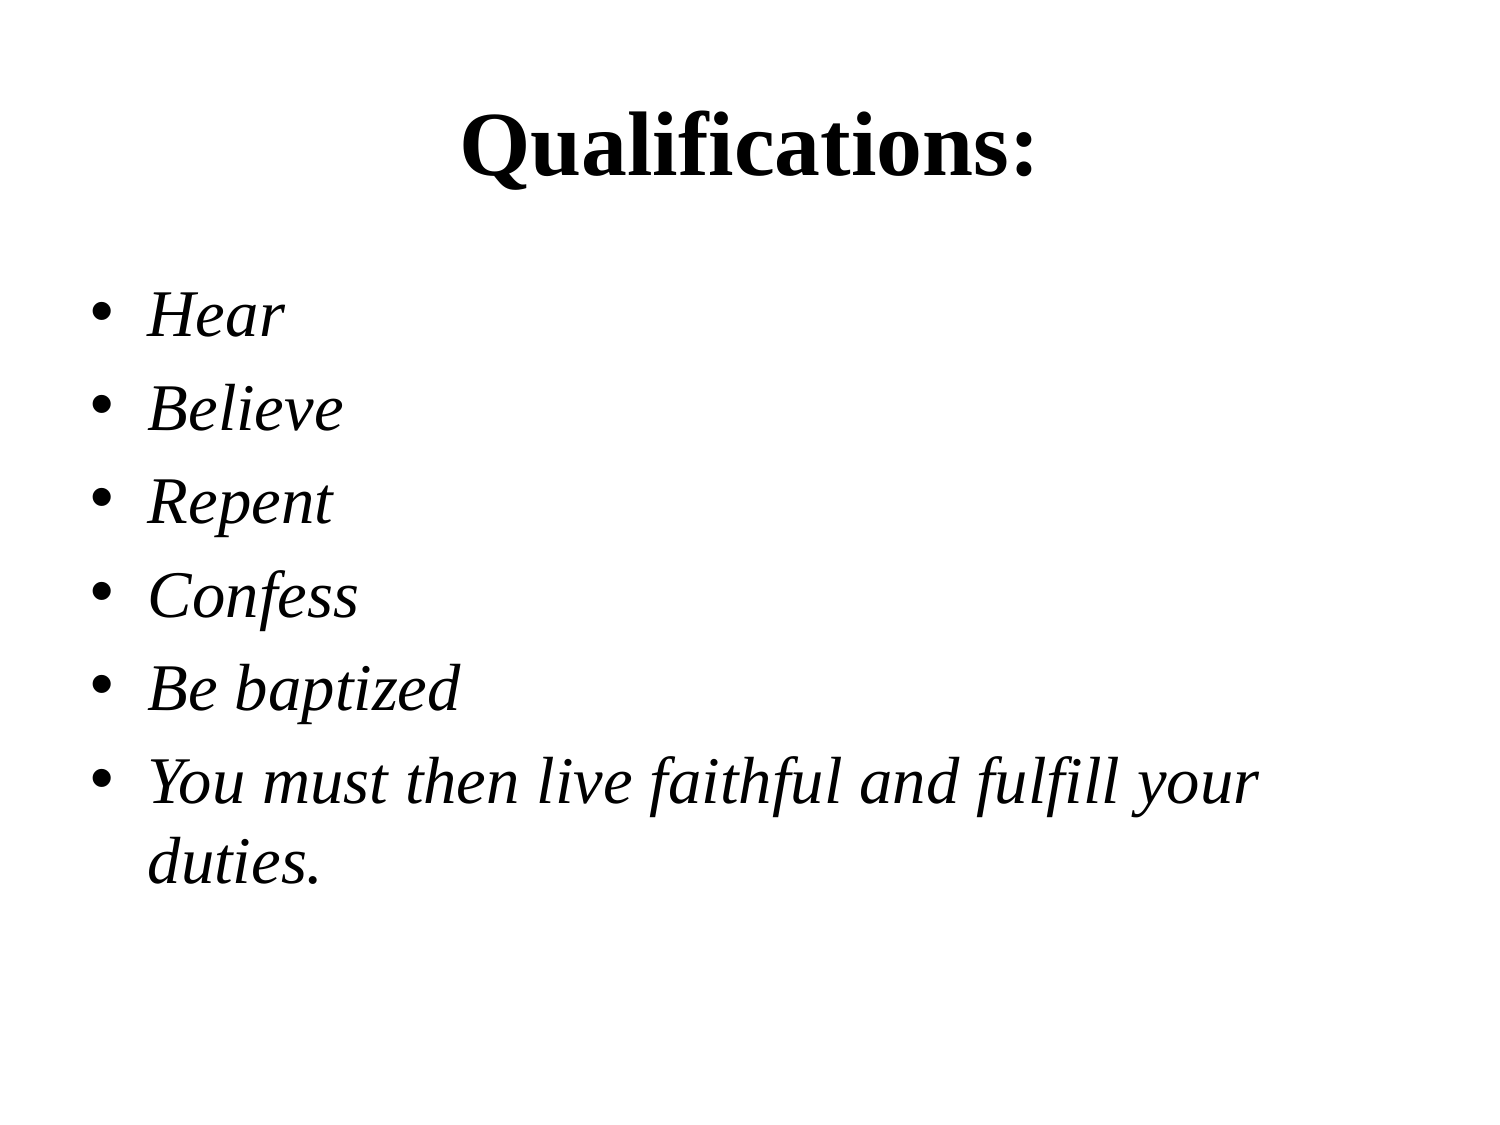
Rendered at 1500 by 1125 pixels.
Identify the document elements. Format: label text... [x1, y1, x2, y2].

list Hear Believe Repent Confess Be baptized You must then live faithful and fulfill your duties. [75, 262, 1425, 1005]
title Qualifications: [75, 45, 1425, 233]
